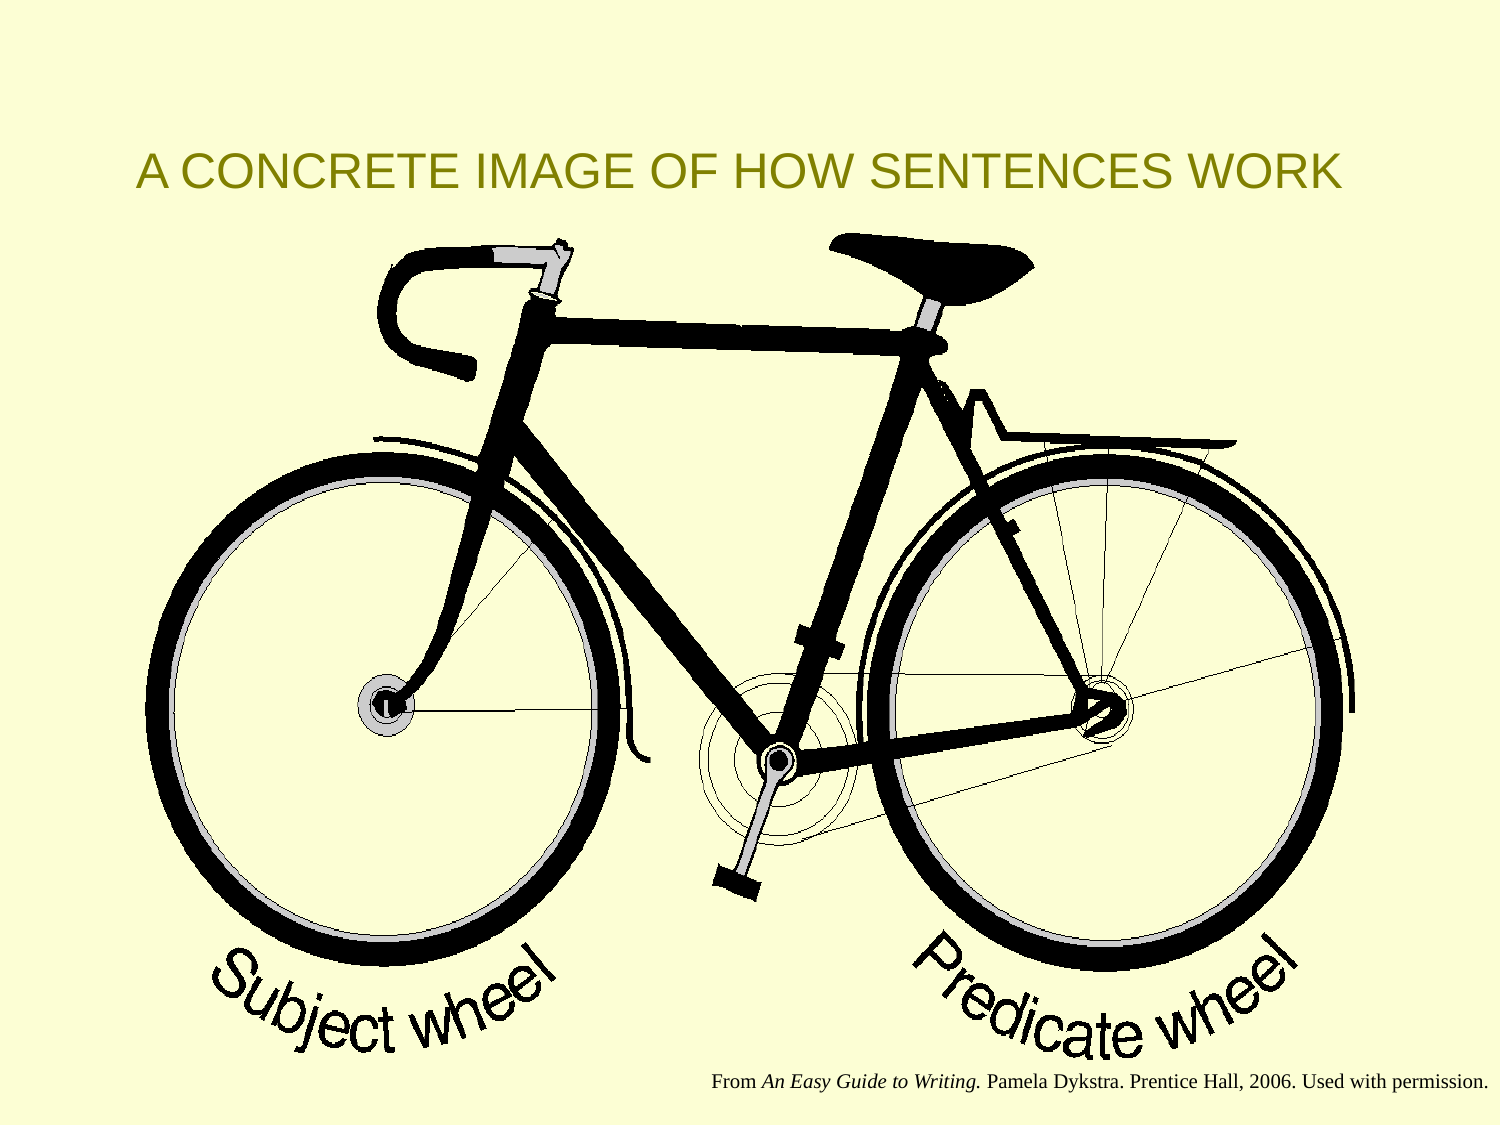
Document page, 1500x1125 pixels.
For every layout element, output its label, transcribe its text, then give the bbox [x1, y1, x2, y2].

text_box A CONCRETE IMAGE OF HOW SENTENCES WORK [128, 131, 1372, 206]
text_box From An Easy Guide to Writing. Pamela Dykstra. Prentice Hall, 2006. Used with permission. [711, 1067, 1495, 1093]
picture [145, 232, 1355, 1060]
